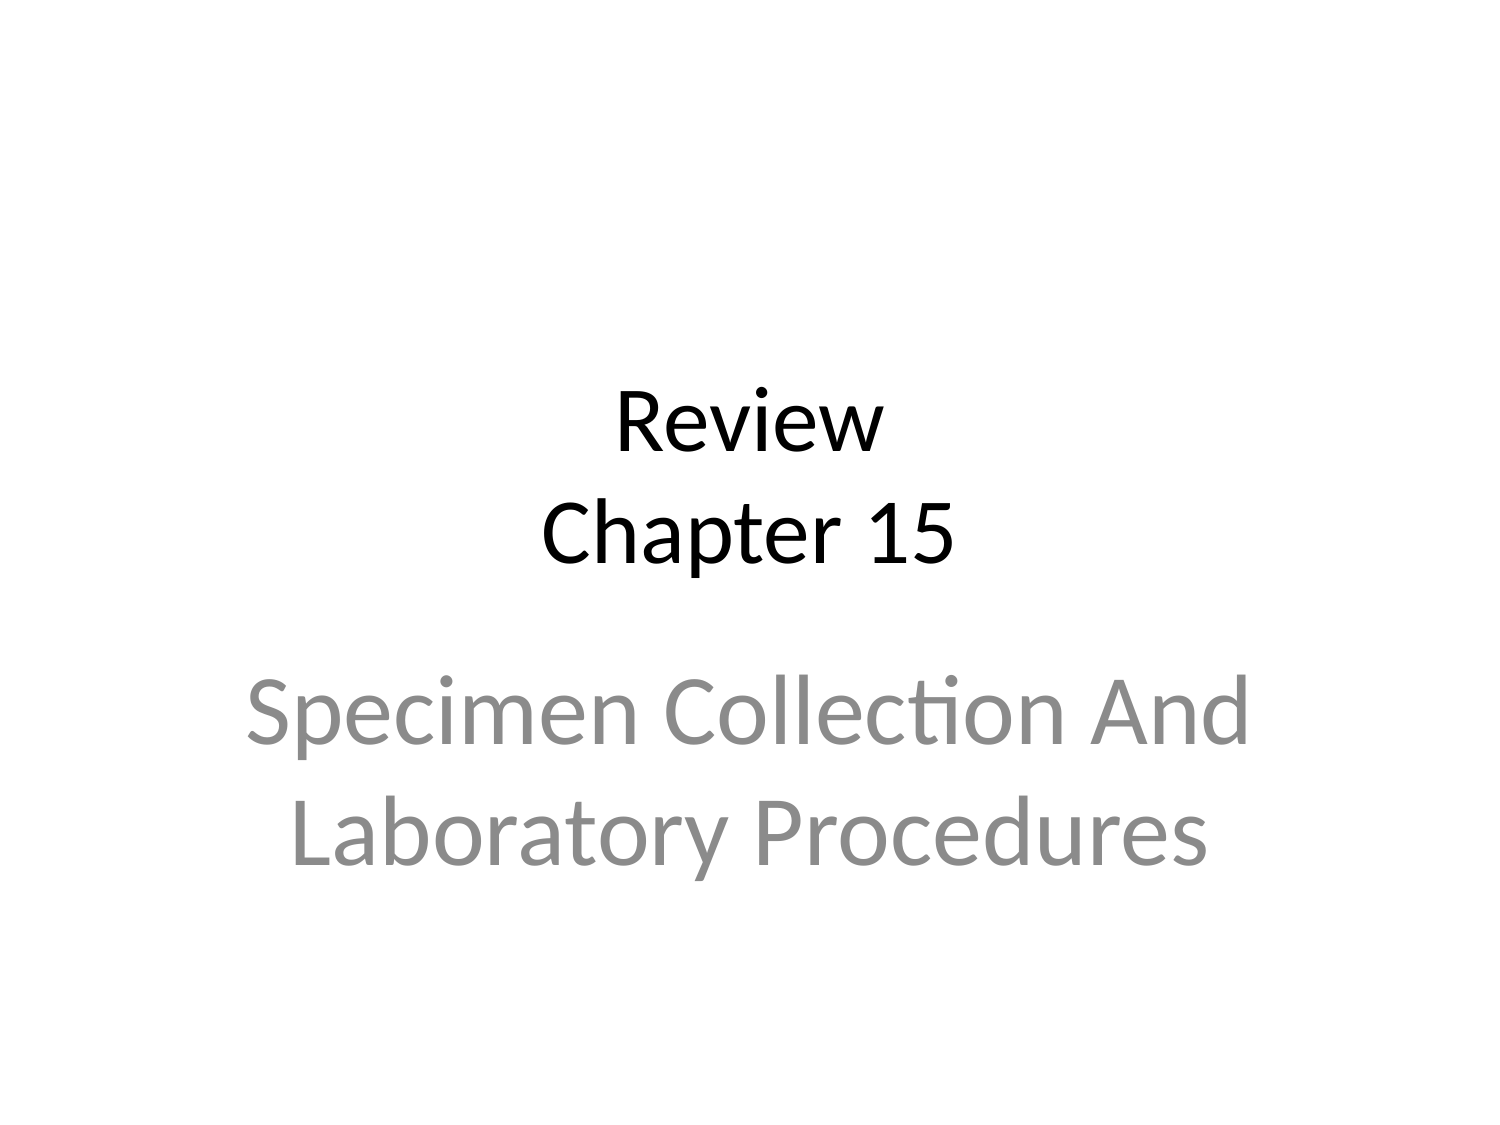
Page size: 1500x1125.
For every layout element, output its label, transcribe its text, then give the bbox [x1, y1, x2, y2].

title Review Chapter 15 [112, 349, 1388, 591]
subtitle Specimen Collection And Laboratory Procedures [225, 637, 1275, 925]
